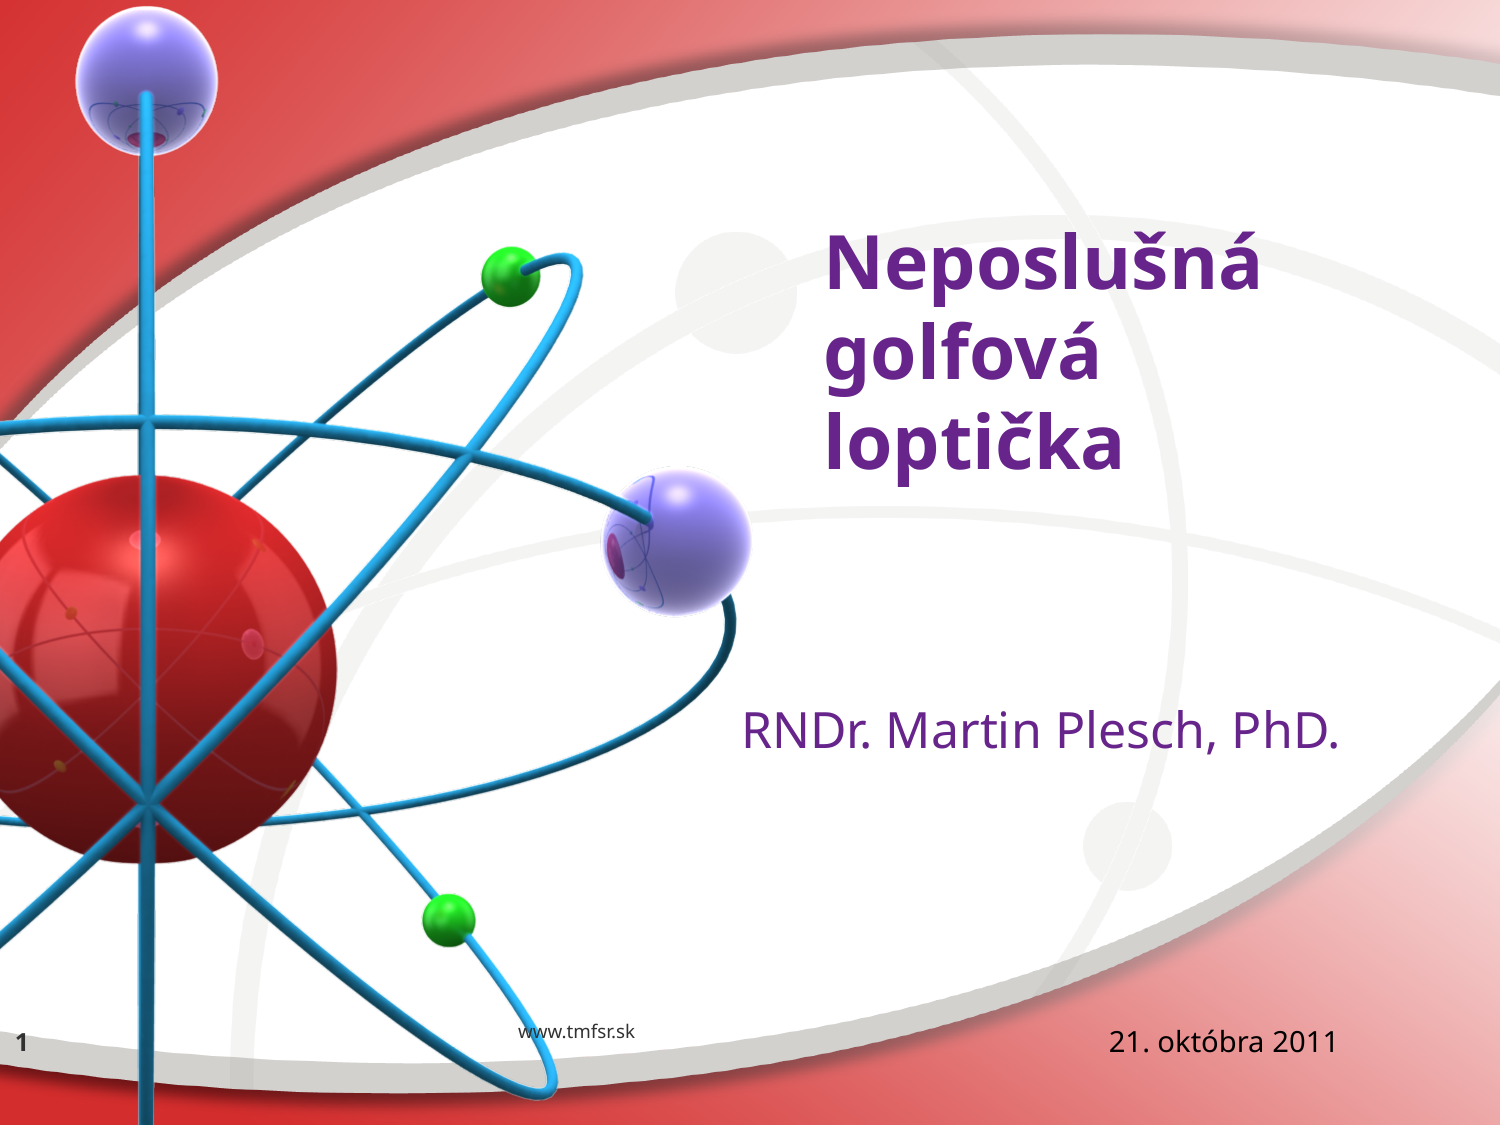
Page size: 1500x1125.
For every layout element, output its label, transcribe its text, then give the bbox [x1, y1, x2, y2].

footer www.tmfsr.sk [0, 1012, 650, 1088]
slide_number 21. októbra 2011 [1093, 1015, 1500, 1094]
picture [0, 0, 1500, 1125]
slide_number 1 [0, 1018, 75, 1094]
title Neposlušná golfová loptička [808, 224, 1500, 493]
subtitle RNDr. Martin Plesch, PhD. [726, 691, 1500, 849]
